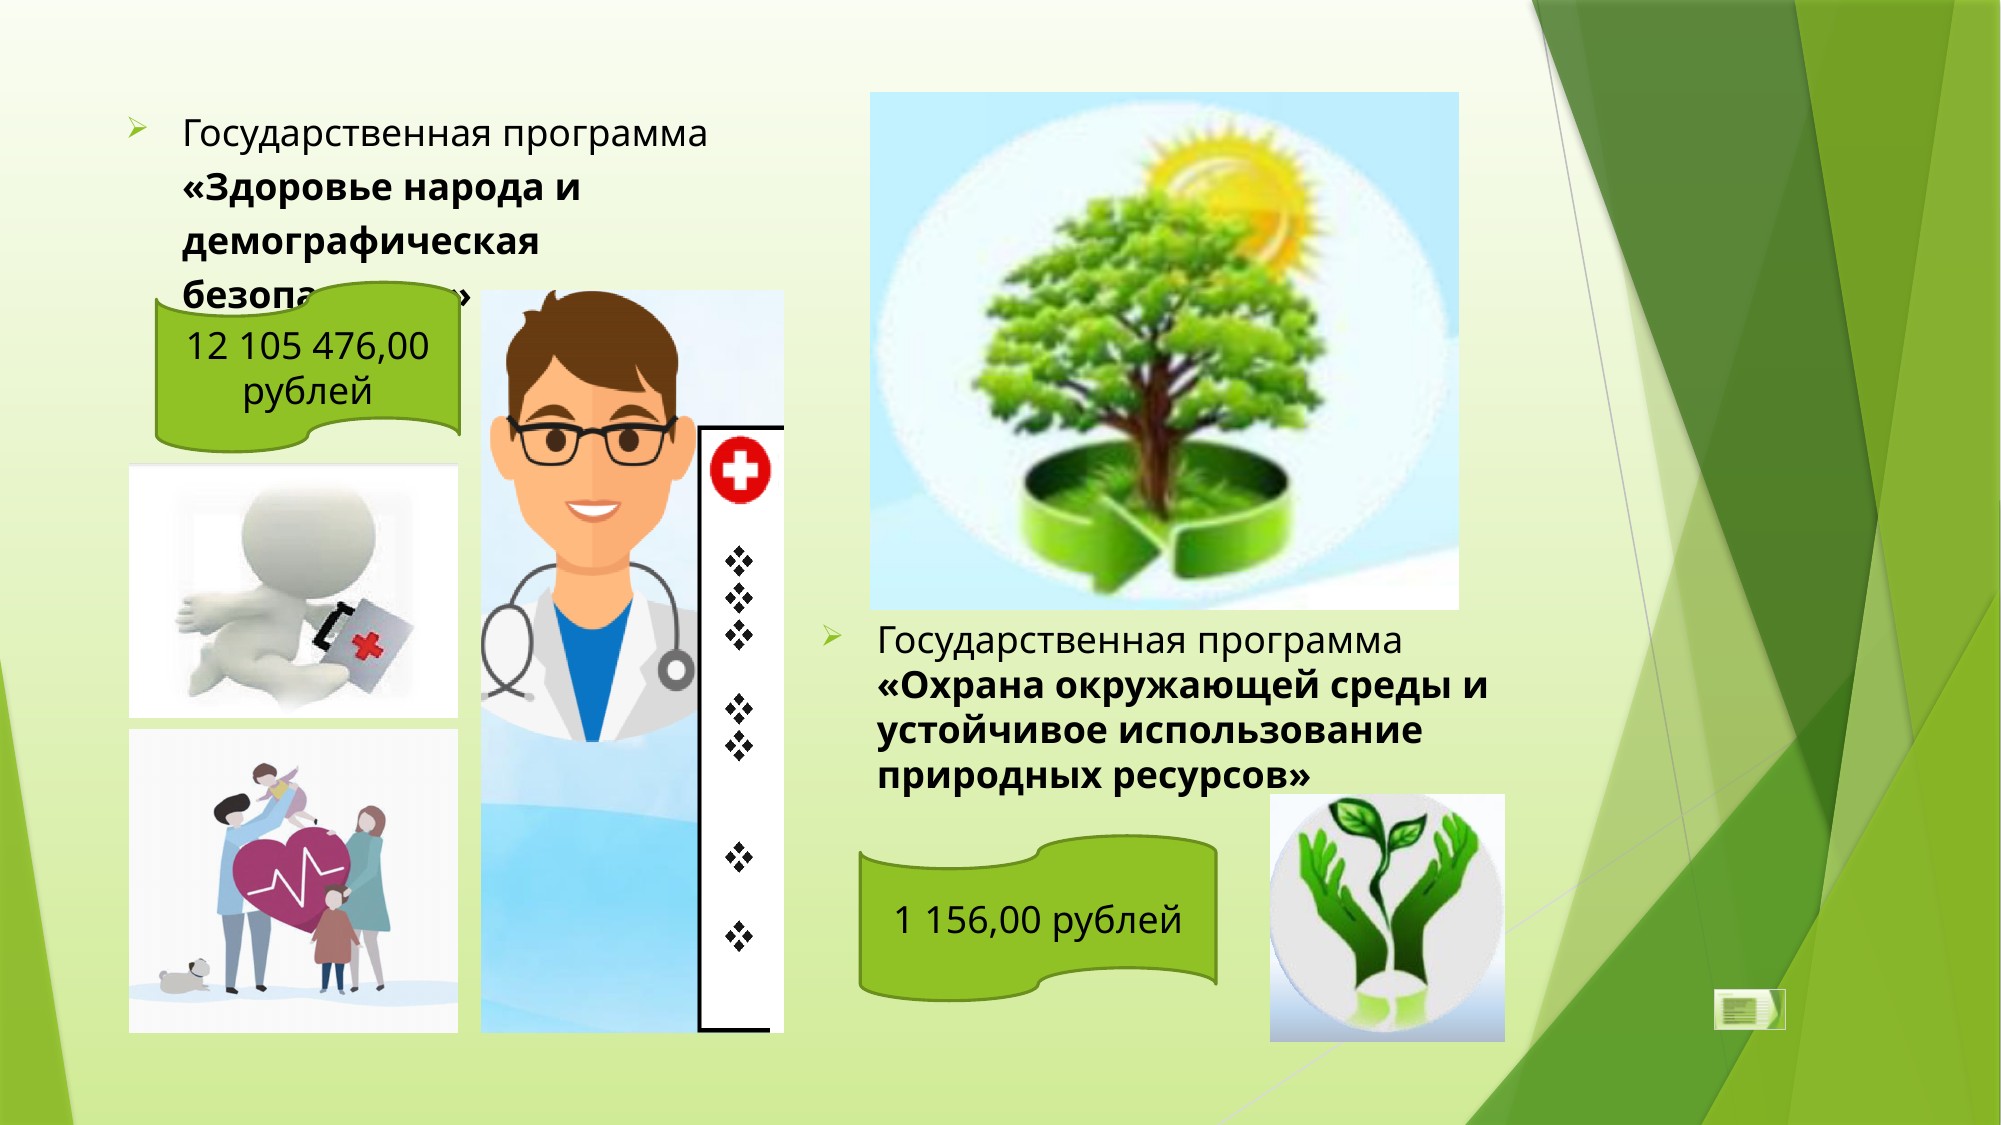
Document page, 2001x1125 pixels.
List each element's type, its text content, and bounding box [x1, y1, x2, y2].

picture [129, 463, 459, 718]
text_box 12 105 476,00 рублей [154, 280, 461, 454]
picture [1715, 990, 1785, 1029]
picture [480, 290, 785, 1033]
picture [870, 92, 1459, 610]
text_box Государственная программа «Охрана окружающей среды и устойчивое использование природных ресурсов» [805, 609, 1519, 985]
picture [129, 728, 459, 1033]
text_box Государственная программа «Здоровье народа и демографическая безопасность» [111, 92, 808, 505]
text_box 1 156,00 рублей [858, 834, 1218, 1003]
picture [1269, 794, 1506, 1043]
